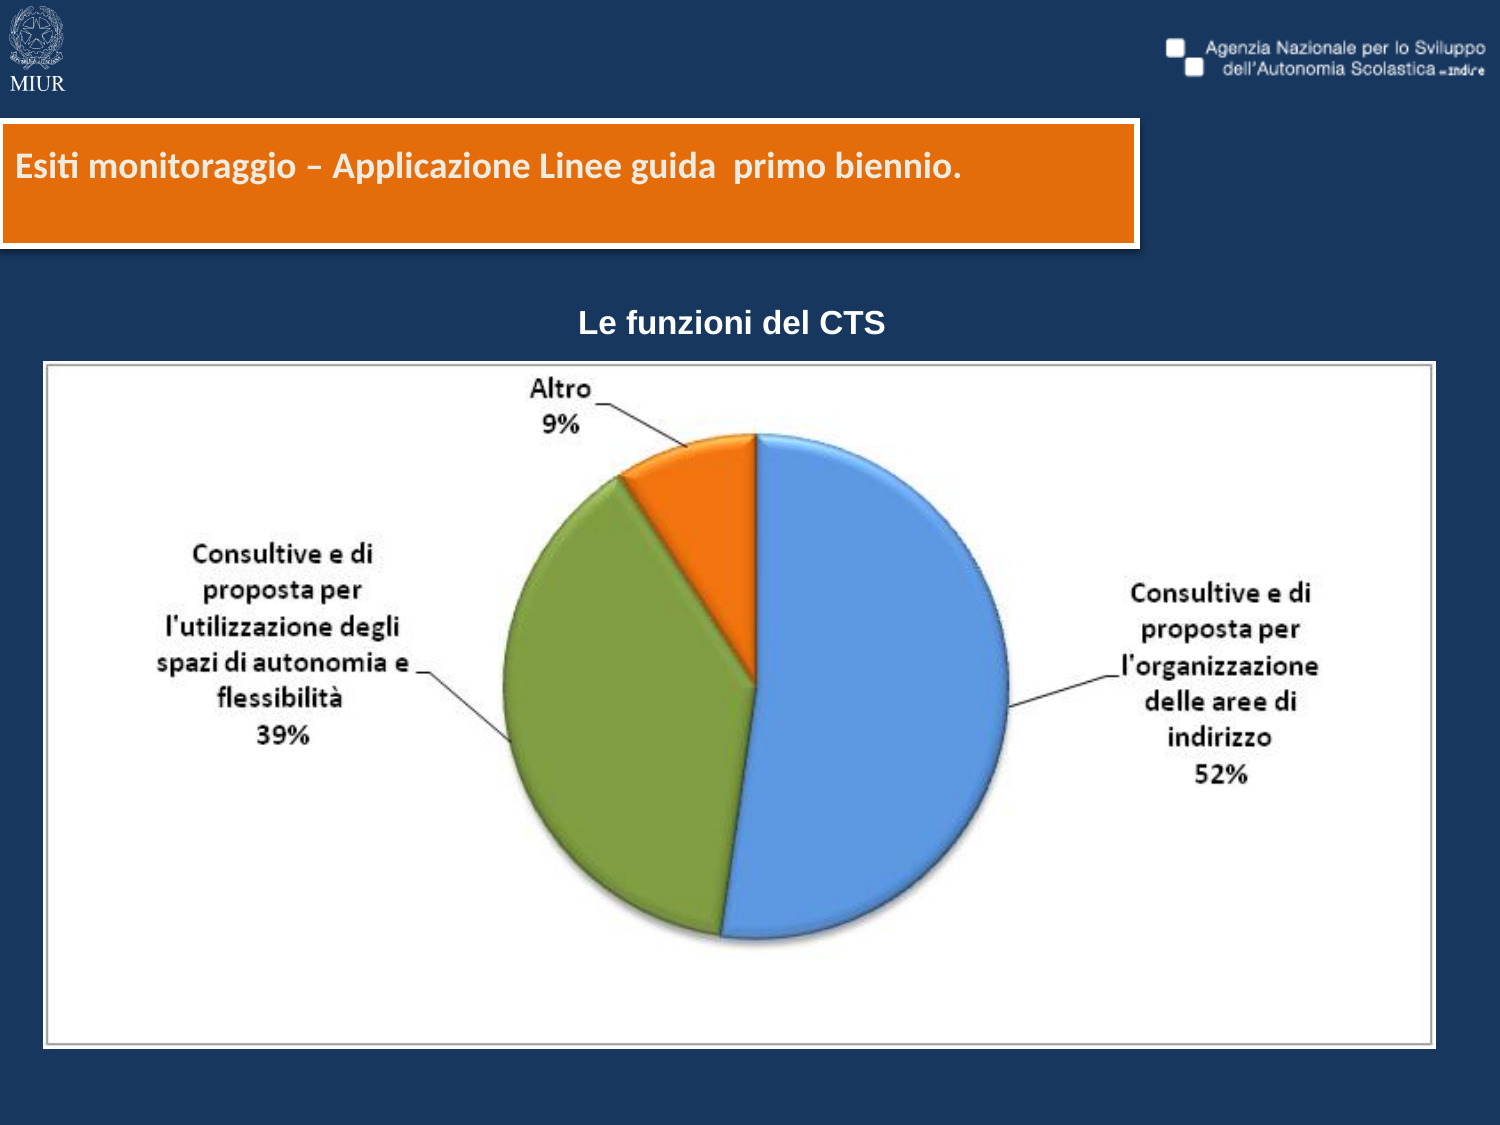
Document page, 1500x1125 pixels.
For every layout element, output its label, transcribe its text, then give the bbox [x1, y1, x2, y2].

picture [43, 361, 1436, 1050]
picture [0, 0, 75, 101]
picture [1149, 13, 1500, 102]
text_box Le funzioni del CTS [88, 244, 1376, 359]
text_box Esiti monitoraggio – Applicazione Linee guida primo biennio. [0, 118, 1140, 249]
